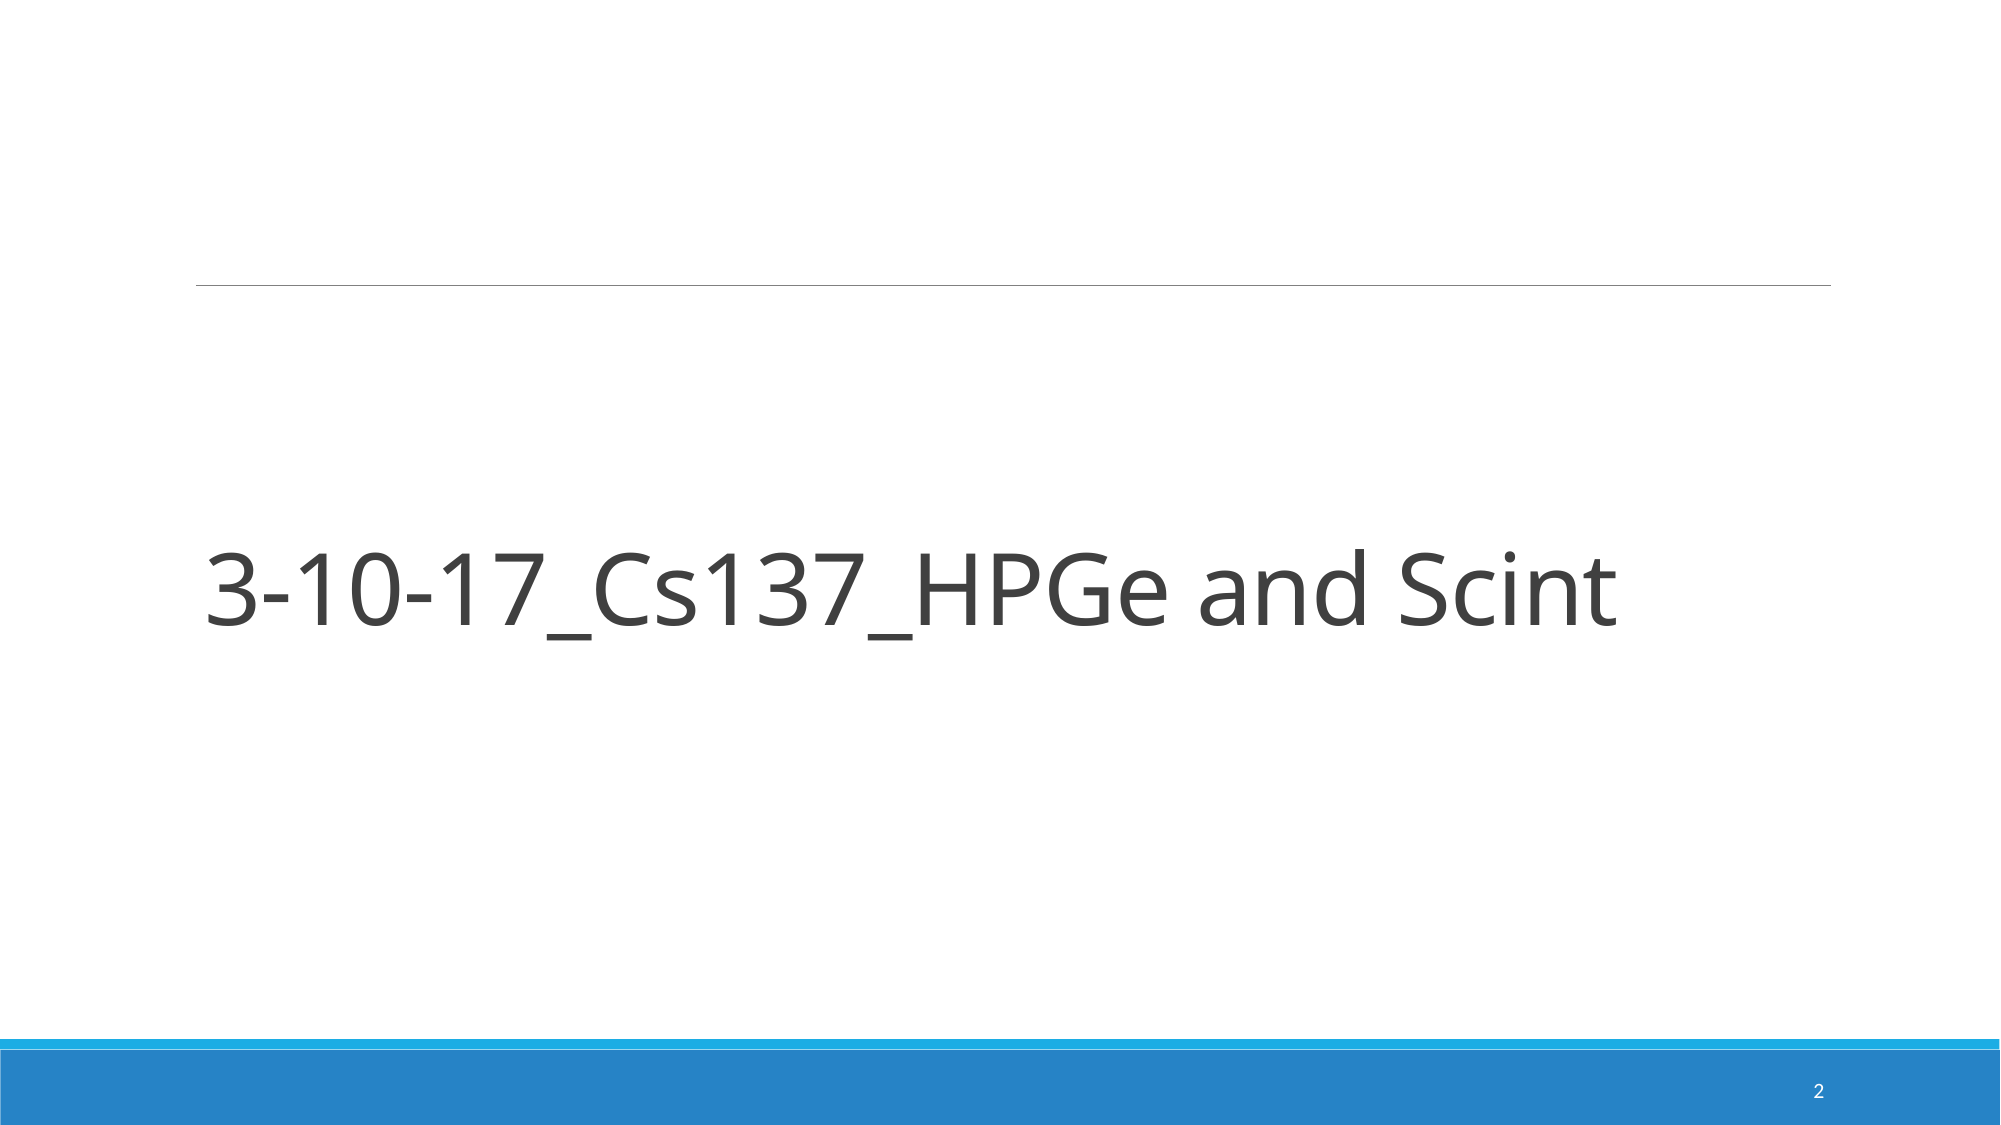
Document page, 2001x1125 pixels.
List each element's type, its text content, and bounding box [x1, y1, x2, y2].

slide_number 2 [1624, 1059, 1840, 1120]
title 3-10-17_Cs137_HPGe and Scint [189, 415, 1840, 654]
